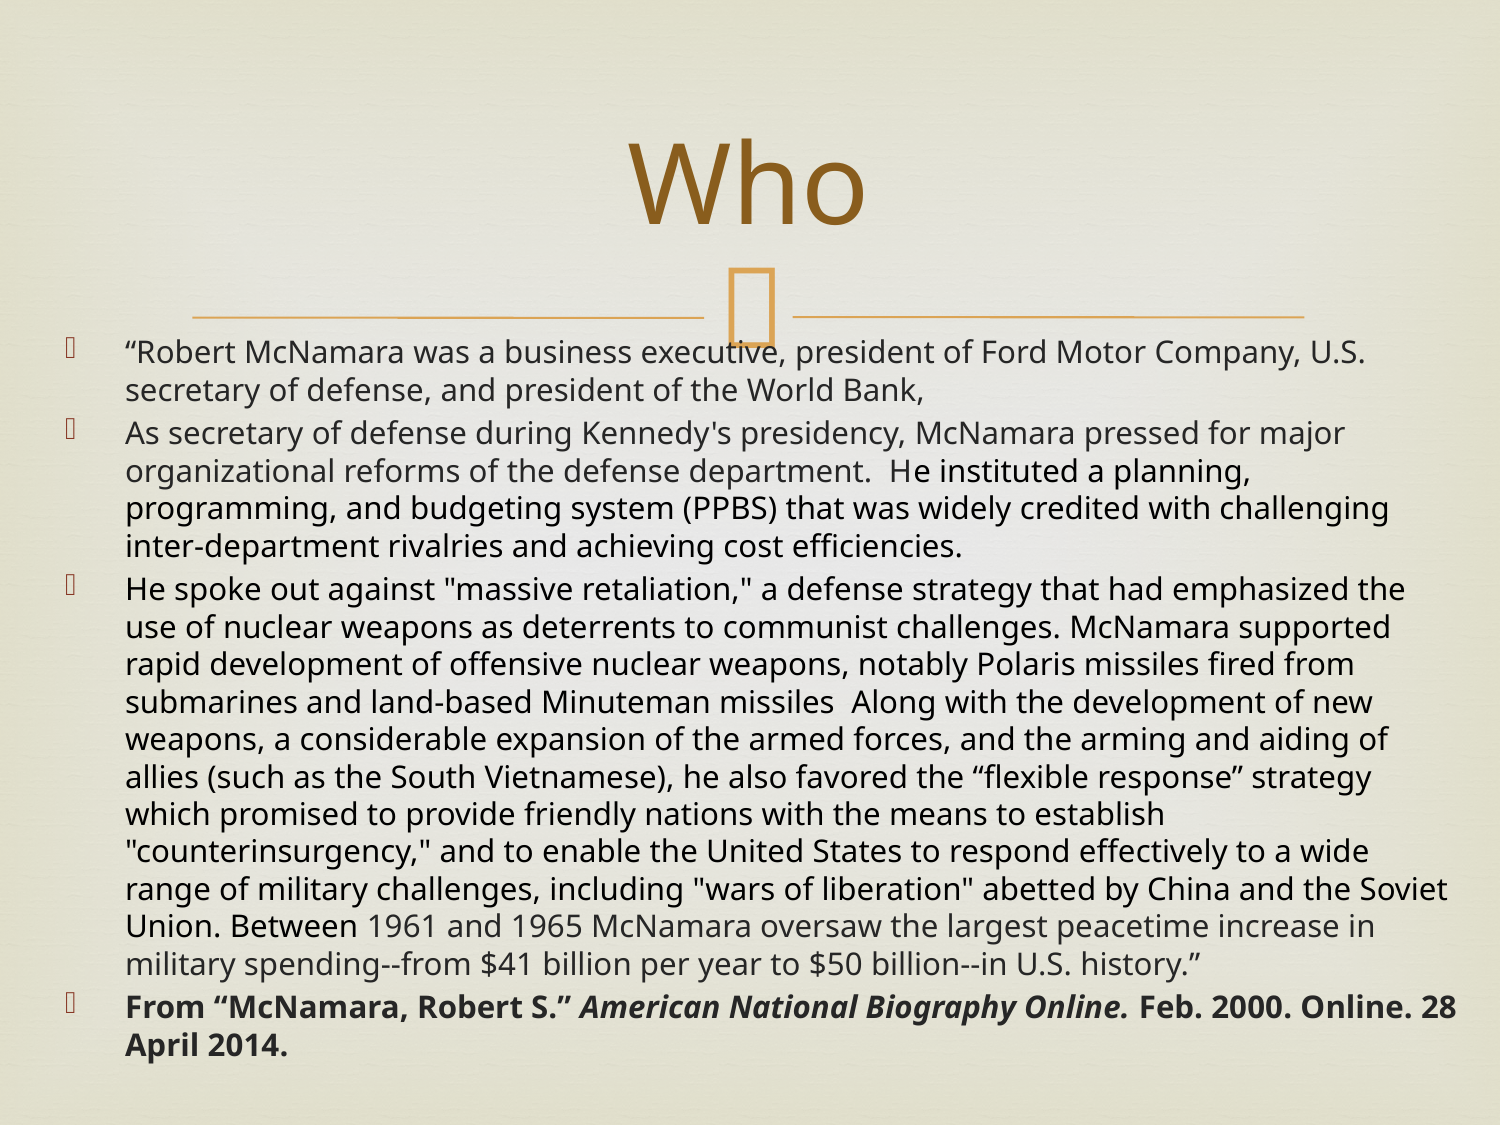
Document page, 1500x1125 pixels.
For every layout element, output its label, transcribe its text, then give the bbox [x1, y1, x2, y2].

title Who [112, 93, 1386, 267]
list “Robert McNamara was a business executive, president of Ford Motor Company, U.S. secretary of defense, and president of the World Bank, As secretary of defense during Kennedy's presidency, McNamara pressed for major organizational reforms of the defense department. He instituted a planning, programming, and budgeting system (PPBS) that was widely credited with challenging inter-department rivalries and achieving cost efficiencies. He spoke out against "massive retaliation," a defense strategy that had emphasized the use of nuclear weapons as deterrents to communist challenges. McNamara supported rapid development of offensive nuclear weapons, notably Polaris missiles fired from submarines and land-based Minuteman missiles Along with the development of new weapons, a considerable expansion of the armed forces, and the arming and aiding of allies (such as the South Vietnamese), he also favored the “flexible response” strategy which promised to provide friendly nations with the means to establish "counterinsurgency," and to enable the United States to respond effectively to a wide range of military challenges, including "wars of liberation" abetted by China and the Soviet Union. Between 1961 and 1965 McNamara oversaw the largest peacetime increase in military spending--from $41 billion per year to $50 billion--in U.S. history.” From “McNamara, Robert S.” American National Biography Online. Feb. 2000. Online. 28 April 2014. [50, 324, 1475, 1005]
